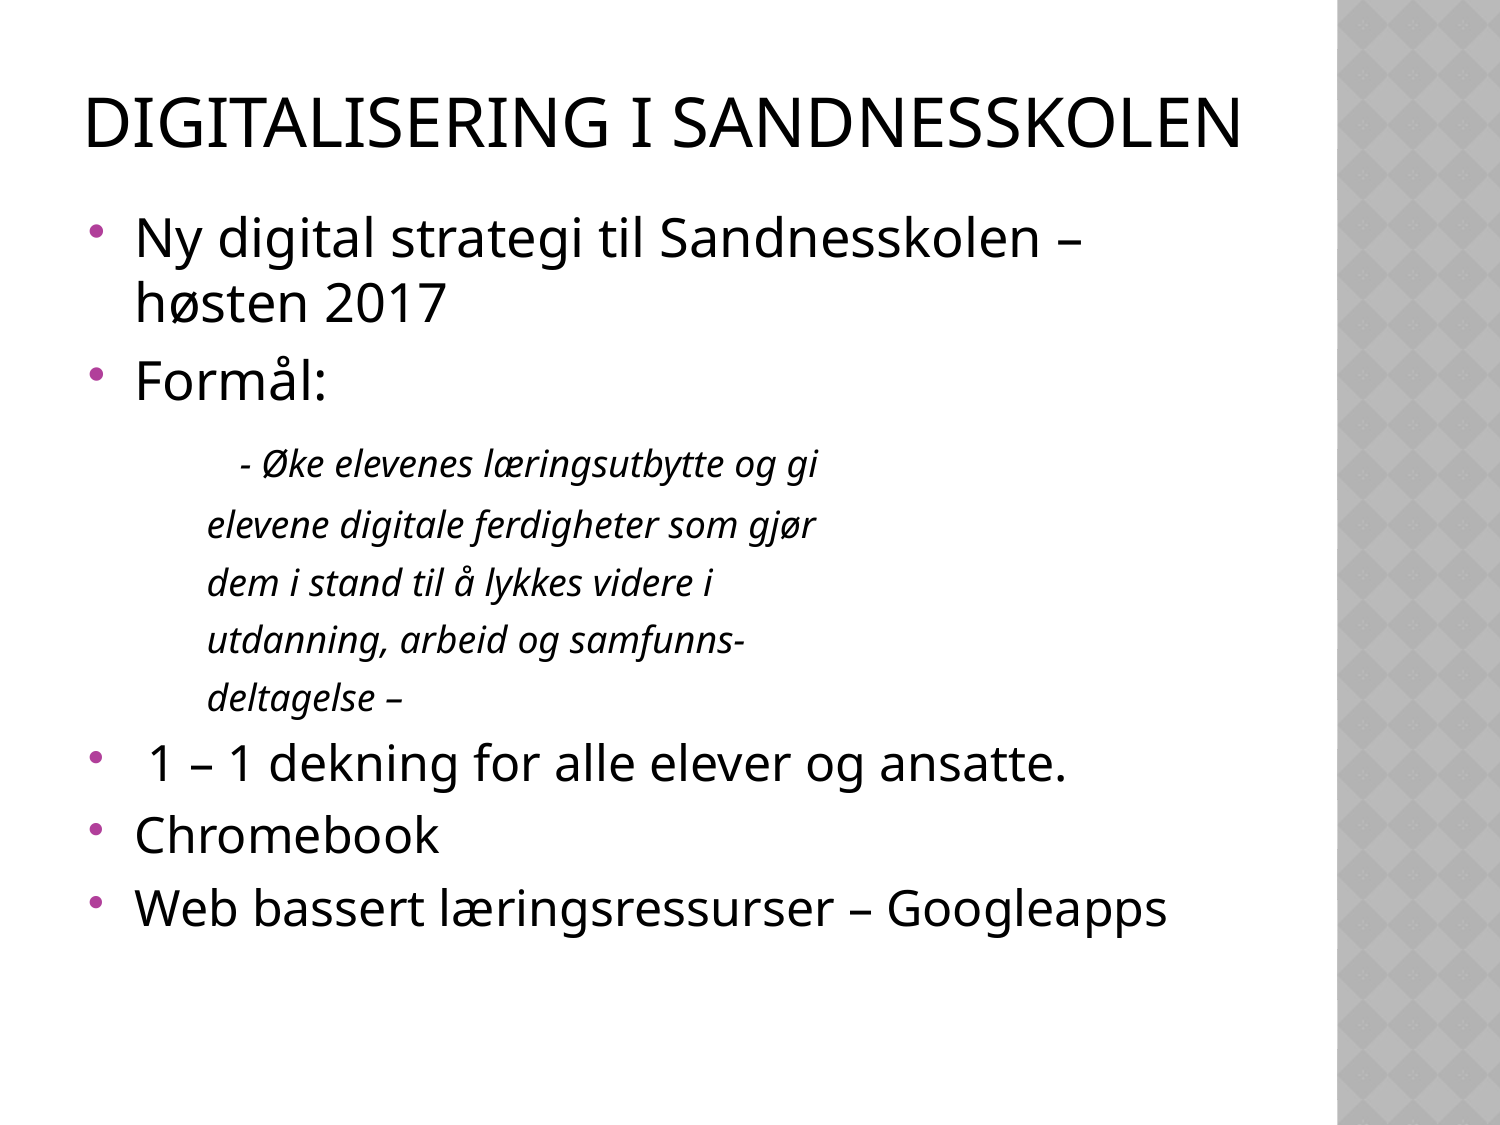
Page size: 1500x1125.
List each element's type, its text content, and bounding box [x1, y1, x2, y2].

list Ny digital strategi til Sandnesskolen – høsten 2017 Formål: - Øke elevenes læringsutbytte og gi elevene digitale ferdigheter som gjør dem i stand til å lykkes videre i utdanning, arbeid og samfunns- deltagelse – 1 – 1 dekning for alle elever og ansatte. Chromebook Web bassert læringsressurser – Googleapps [75, 196, 1263, 1125]
title Digitalisering i Sandnesskolen [75, 0, 1263, 161]
